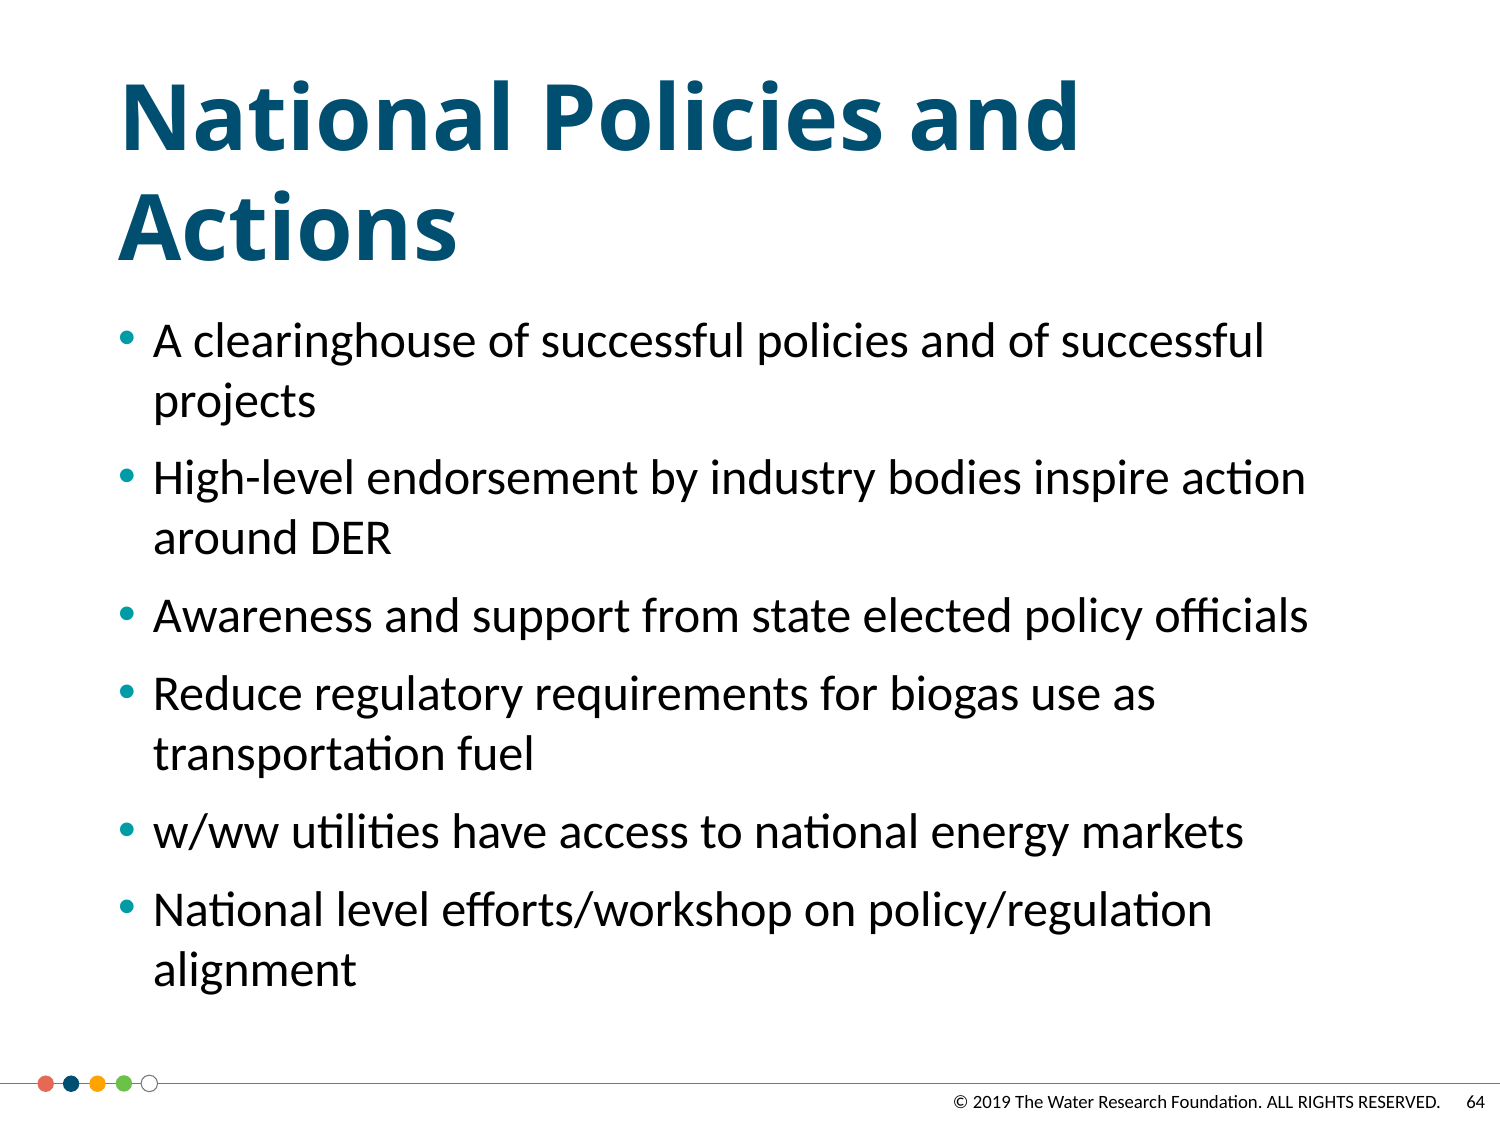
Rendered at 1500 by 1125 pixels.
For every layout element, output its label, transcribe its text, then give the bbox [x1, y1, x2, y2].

title National Policies and Actions [103, 59, 1397, 278]
list A clearinghouse of successful policies and of successful projects High-level endorsement by industry bodies inspire action around DER Awareness and support from state elected policy officials Reduce regulatory requirements for biogas use as transportation fuel w/ww utilities have access to national energy markets National level efforts/workshop on policy/regulation alignment [103, 299, 1397, 1014]
